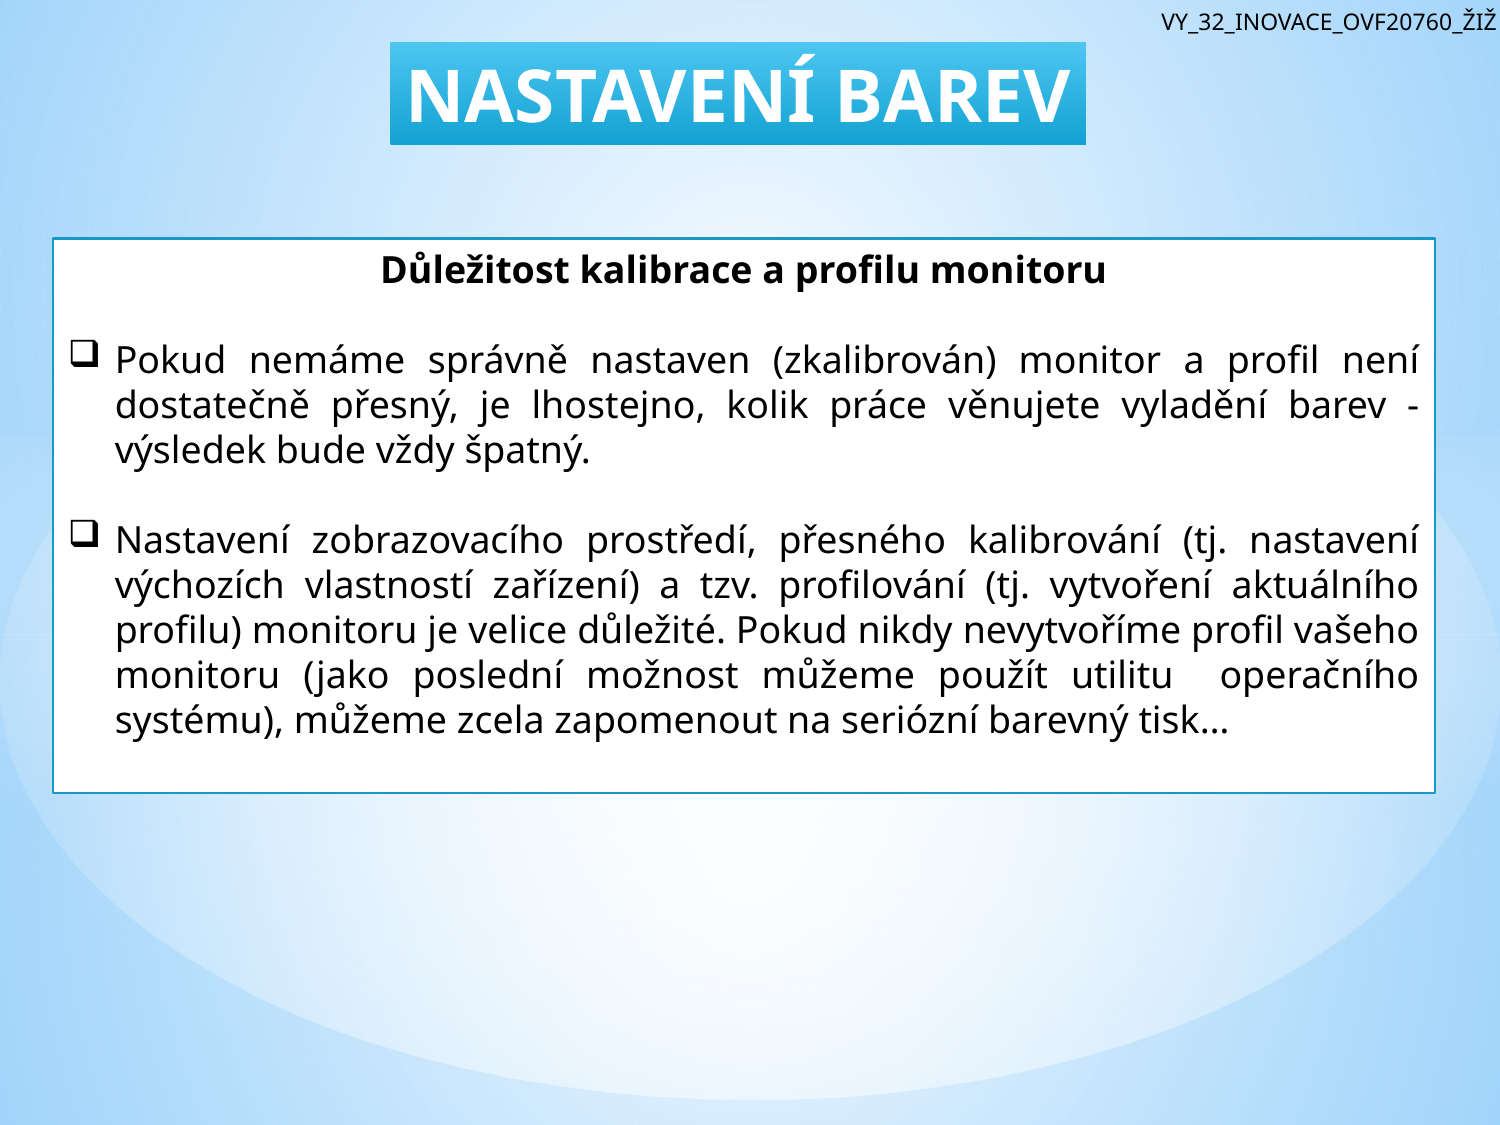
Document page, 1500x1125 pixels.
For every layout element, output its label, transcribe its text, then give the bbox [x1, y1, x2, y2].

text_box Důležitost kalibrace a profilu monitoru Pokud nemáme správně nastaven (zkalibrován) monitor a profil není dostatečně přesný, je lhostejno, kolik práce věnujete vyladění barev - výsledek bude vždy špatný. Nastavení zobrazovacího prostředí, přesného kalibrování (tj. nastavení výchozích vlastností zařízení) a tzv. profilování (tj. vytvoření aktuálního profilu) monitoru je velice důležité. Pokud nikdy nevytvoříme profil vašeho monitoru (jako poslední možnost můžeme použít utilitu operačního systému), můžeme zcela zapomenout na seriózní barevný tisk… [52, 237, 1436, 794]
text_box NASTAVENÍ BAREV [390, 42, 1086, 145]
text_box VY_32_INOVACE_OVF20760_ŽIŽ [1146, 0, 1500, 42]
